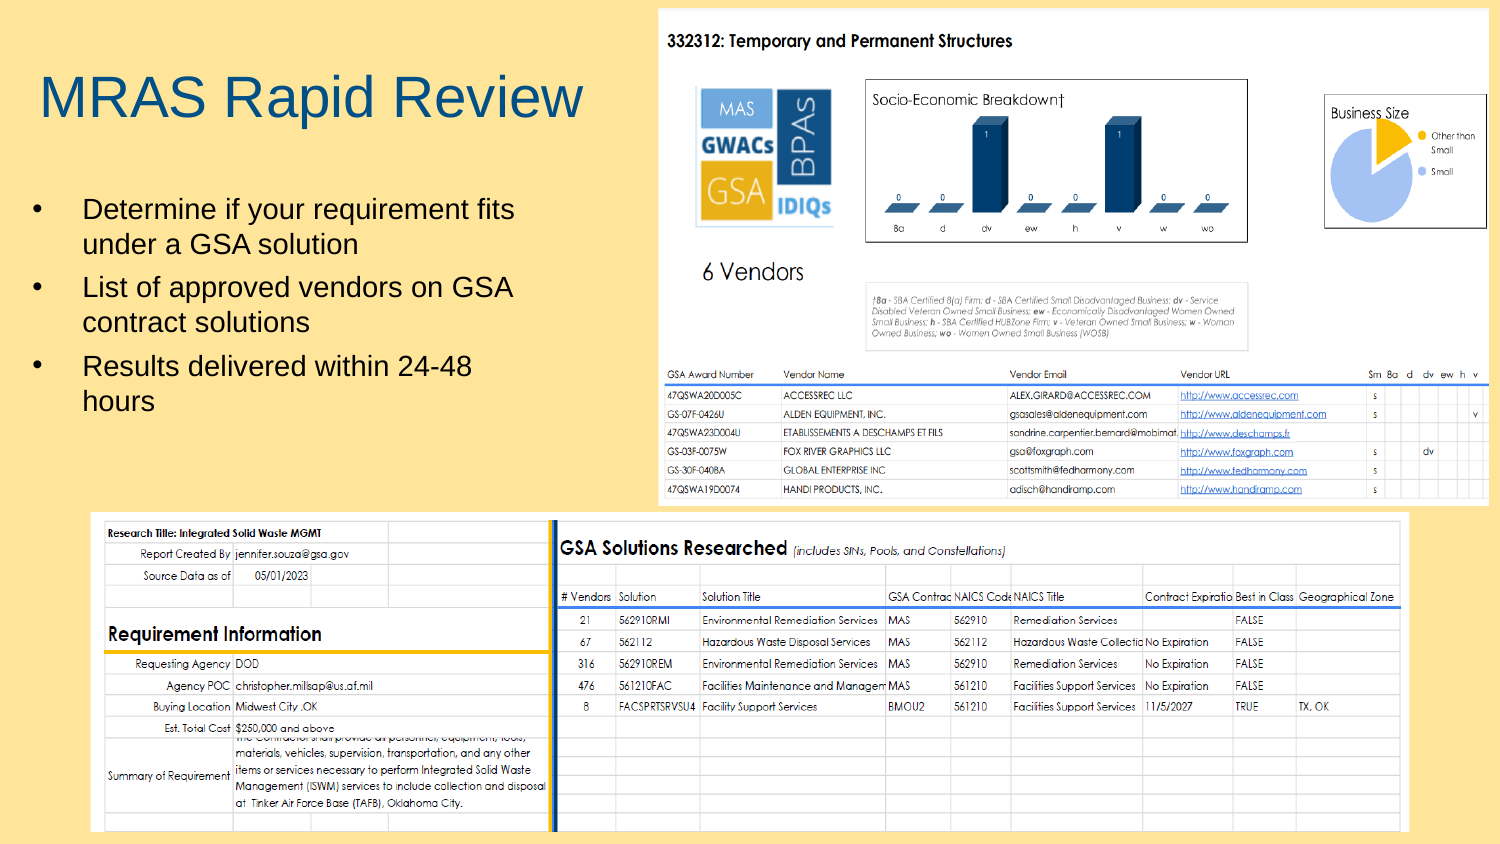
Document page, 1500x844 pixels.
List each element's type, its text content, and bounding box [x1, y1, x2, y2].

picture [658, 8, 1490, 506]
text_box Determine if your requirement fits under a GSA solution List of approved vendors on GSA contract solutions Results delivered within 24-48 hours [10, 139, 555, 473]
picture [90, 512, 1410, 832]
title MRAS Rapid Review [39, 13, 591, 174]
